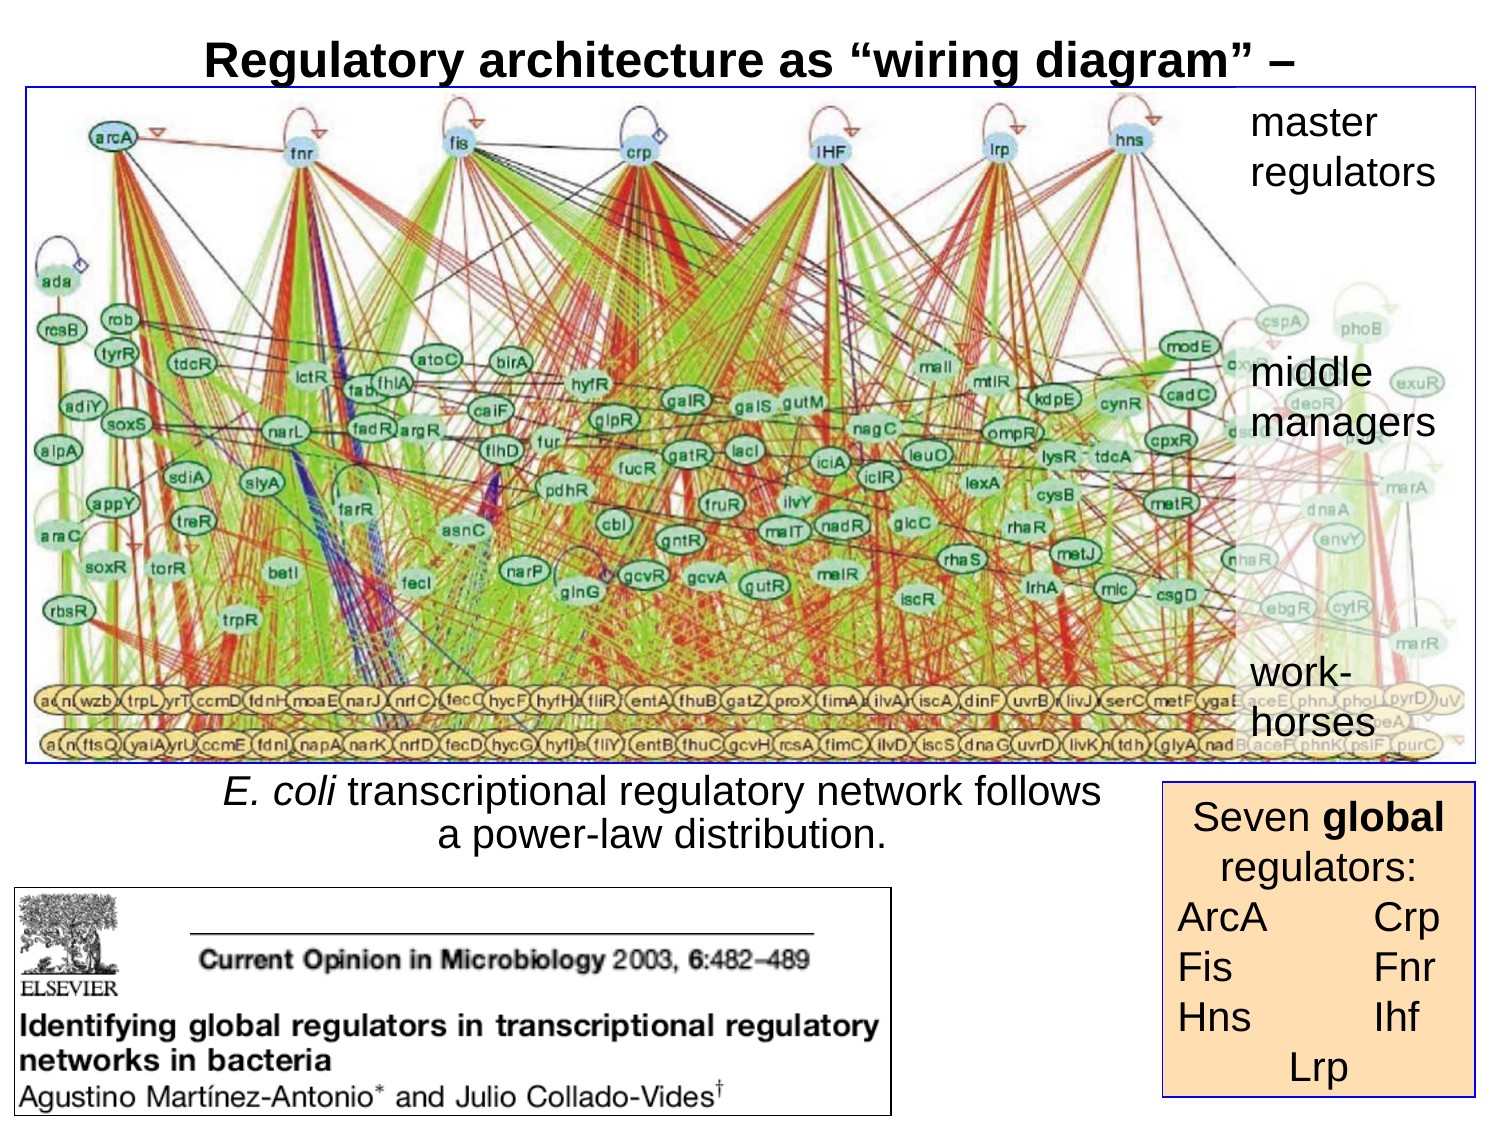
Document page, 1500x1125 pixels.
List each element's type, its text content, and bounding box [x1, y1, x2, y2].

text_box Regulatory architecture as “wiring diagram” – [24, 20, 1475, 86]
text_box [14, 87, 1476, 1115]
